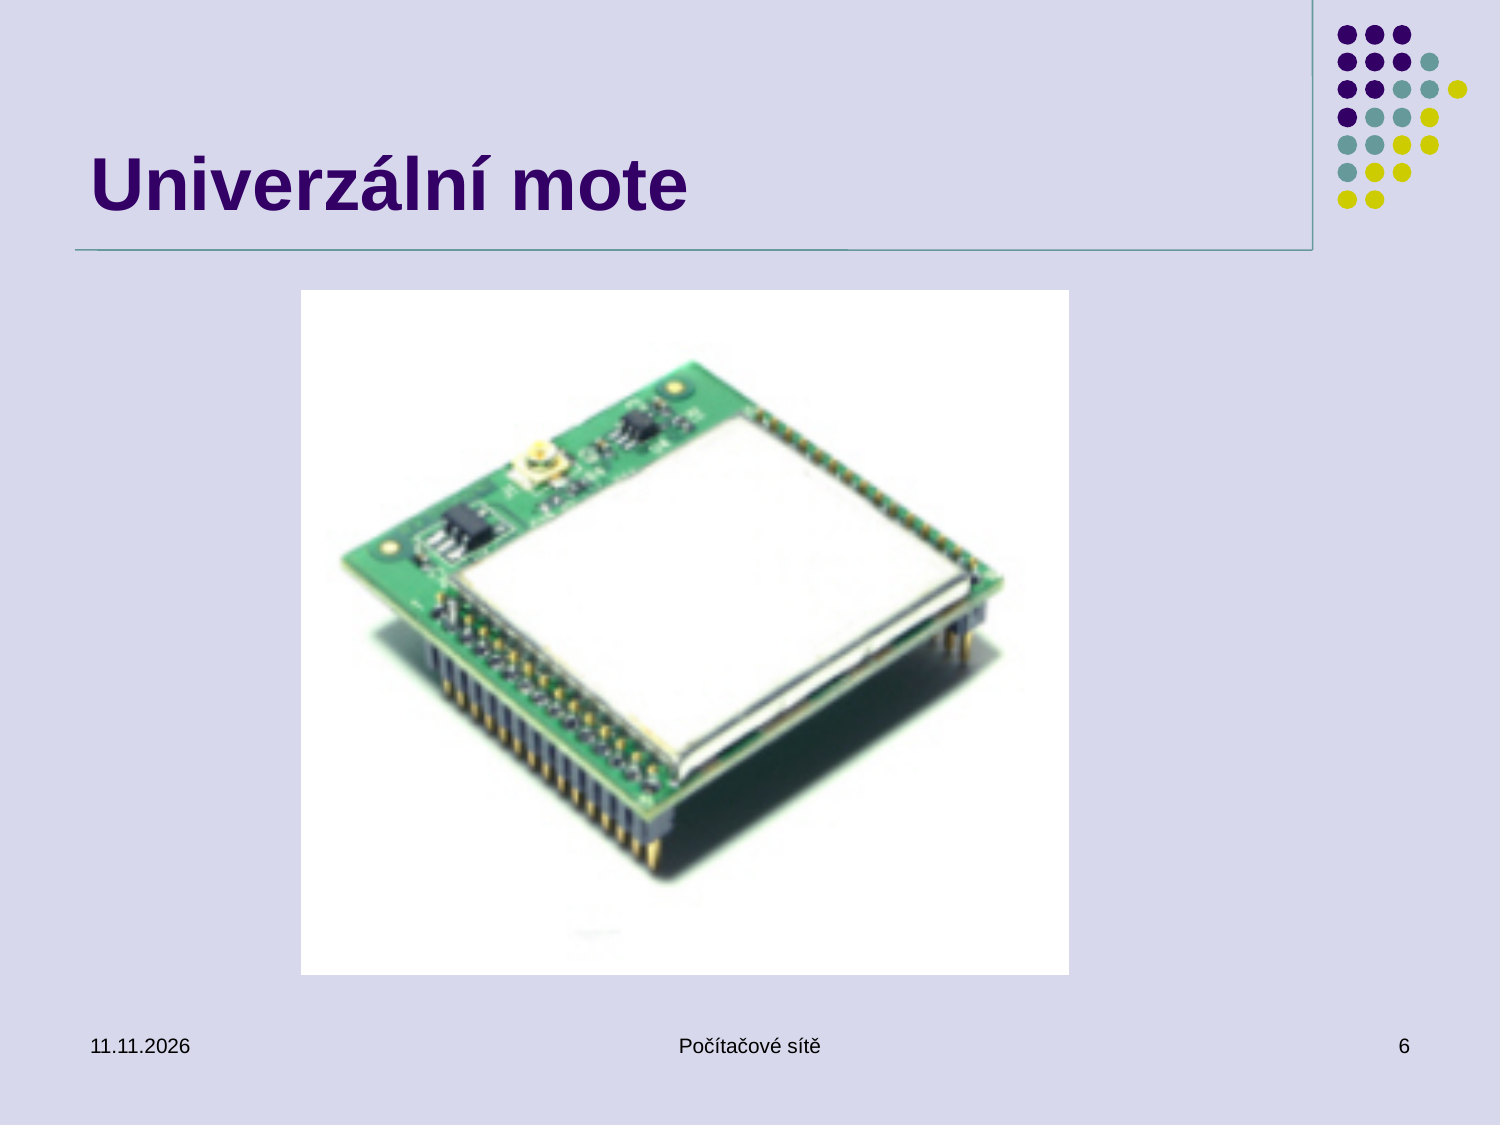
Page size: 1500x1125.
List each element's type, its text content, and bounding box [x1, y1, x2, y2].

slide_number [74, 1024, 426, 1101]
title Univerzální mote [75, 20, 1313, 233]
slide_number 6 [1074, 1024, 1426, 1101]
picture [300, 290, 1070, 975]
footer Počítačové sítě [512, 1024, 988, 1101]
